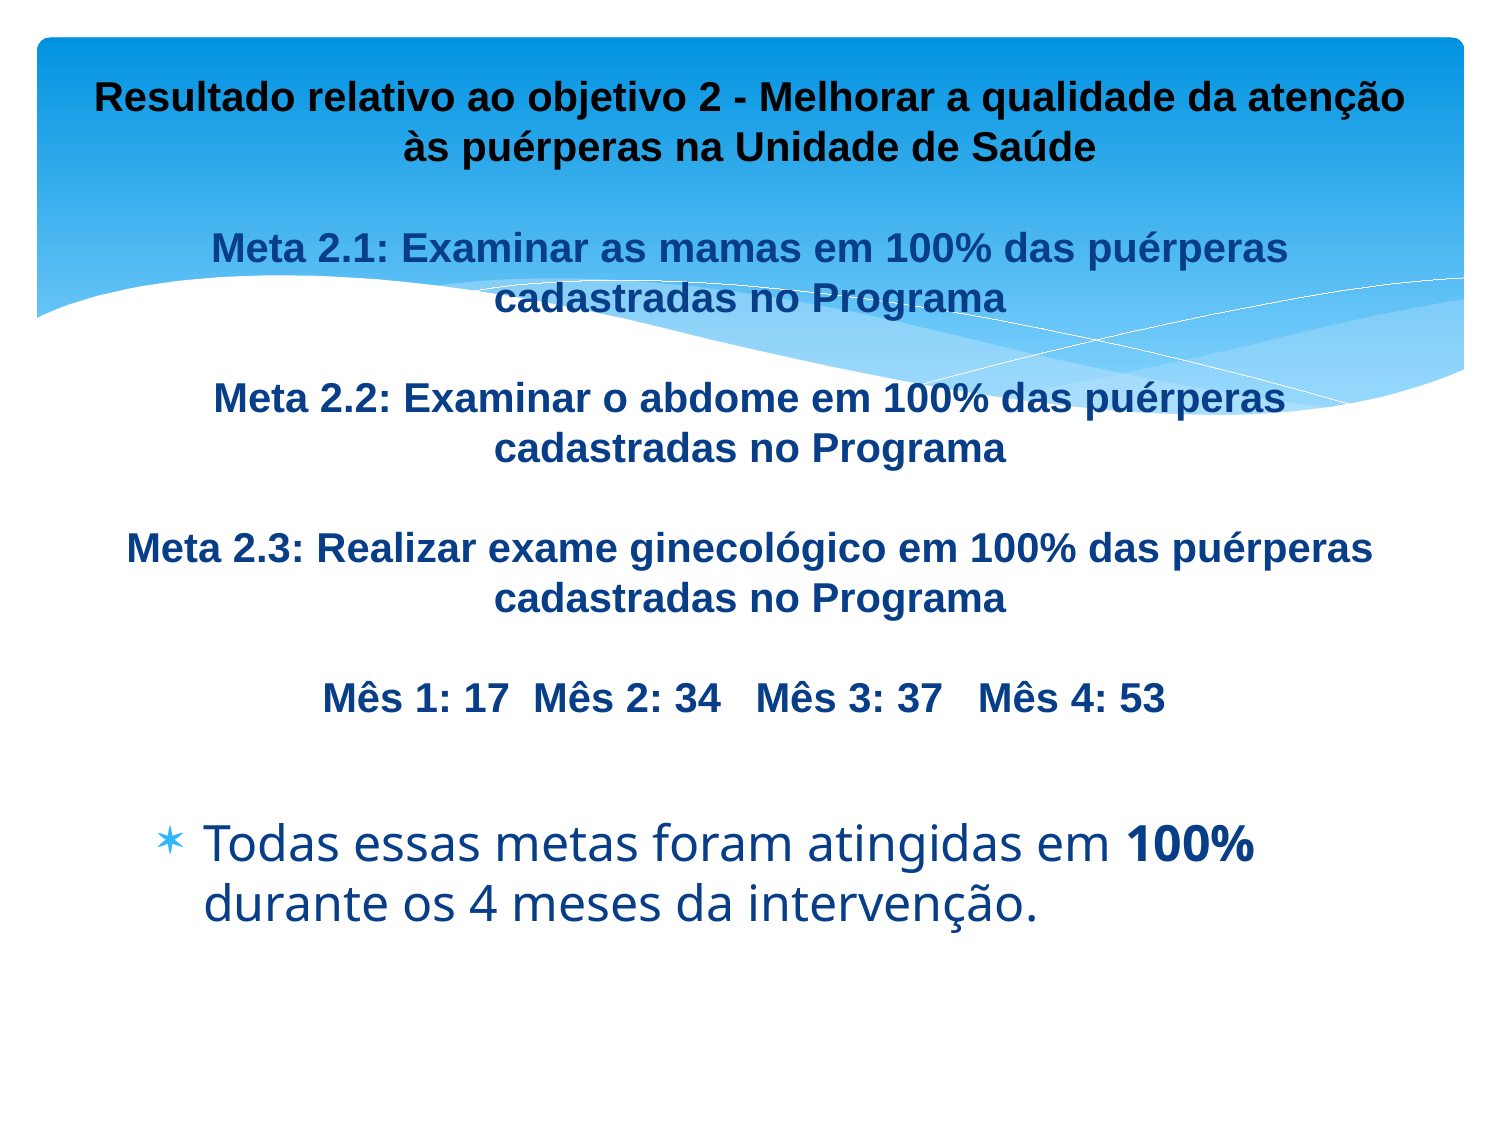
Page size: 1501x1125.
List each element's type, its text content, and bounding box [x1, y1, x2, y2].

title Resultado relativo ao objetivo 2 - Melhorar a qualidade da atenção às puérperas na Unidade de Saúde Meta 2.1: Examinar as mamas em 100% das puérperas cadastradas no Programa Meta 2.2: Examinar o abdome em 100% das puérperas cadastradas no Programa Meta 2.3: Realizar exame ginecológico em 100% das puérperas cadastradas no Programa Mês 1: 17 Mês 2: 34 Mês 3: 37 Mês 4: 53 [75, 55, 1426, 786]
list Todas essas metas foram atingidas em 100% durante os 4 meses da intervenção. [143, 803, 1359, 1125]
